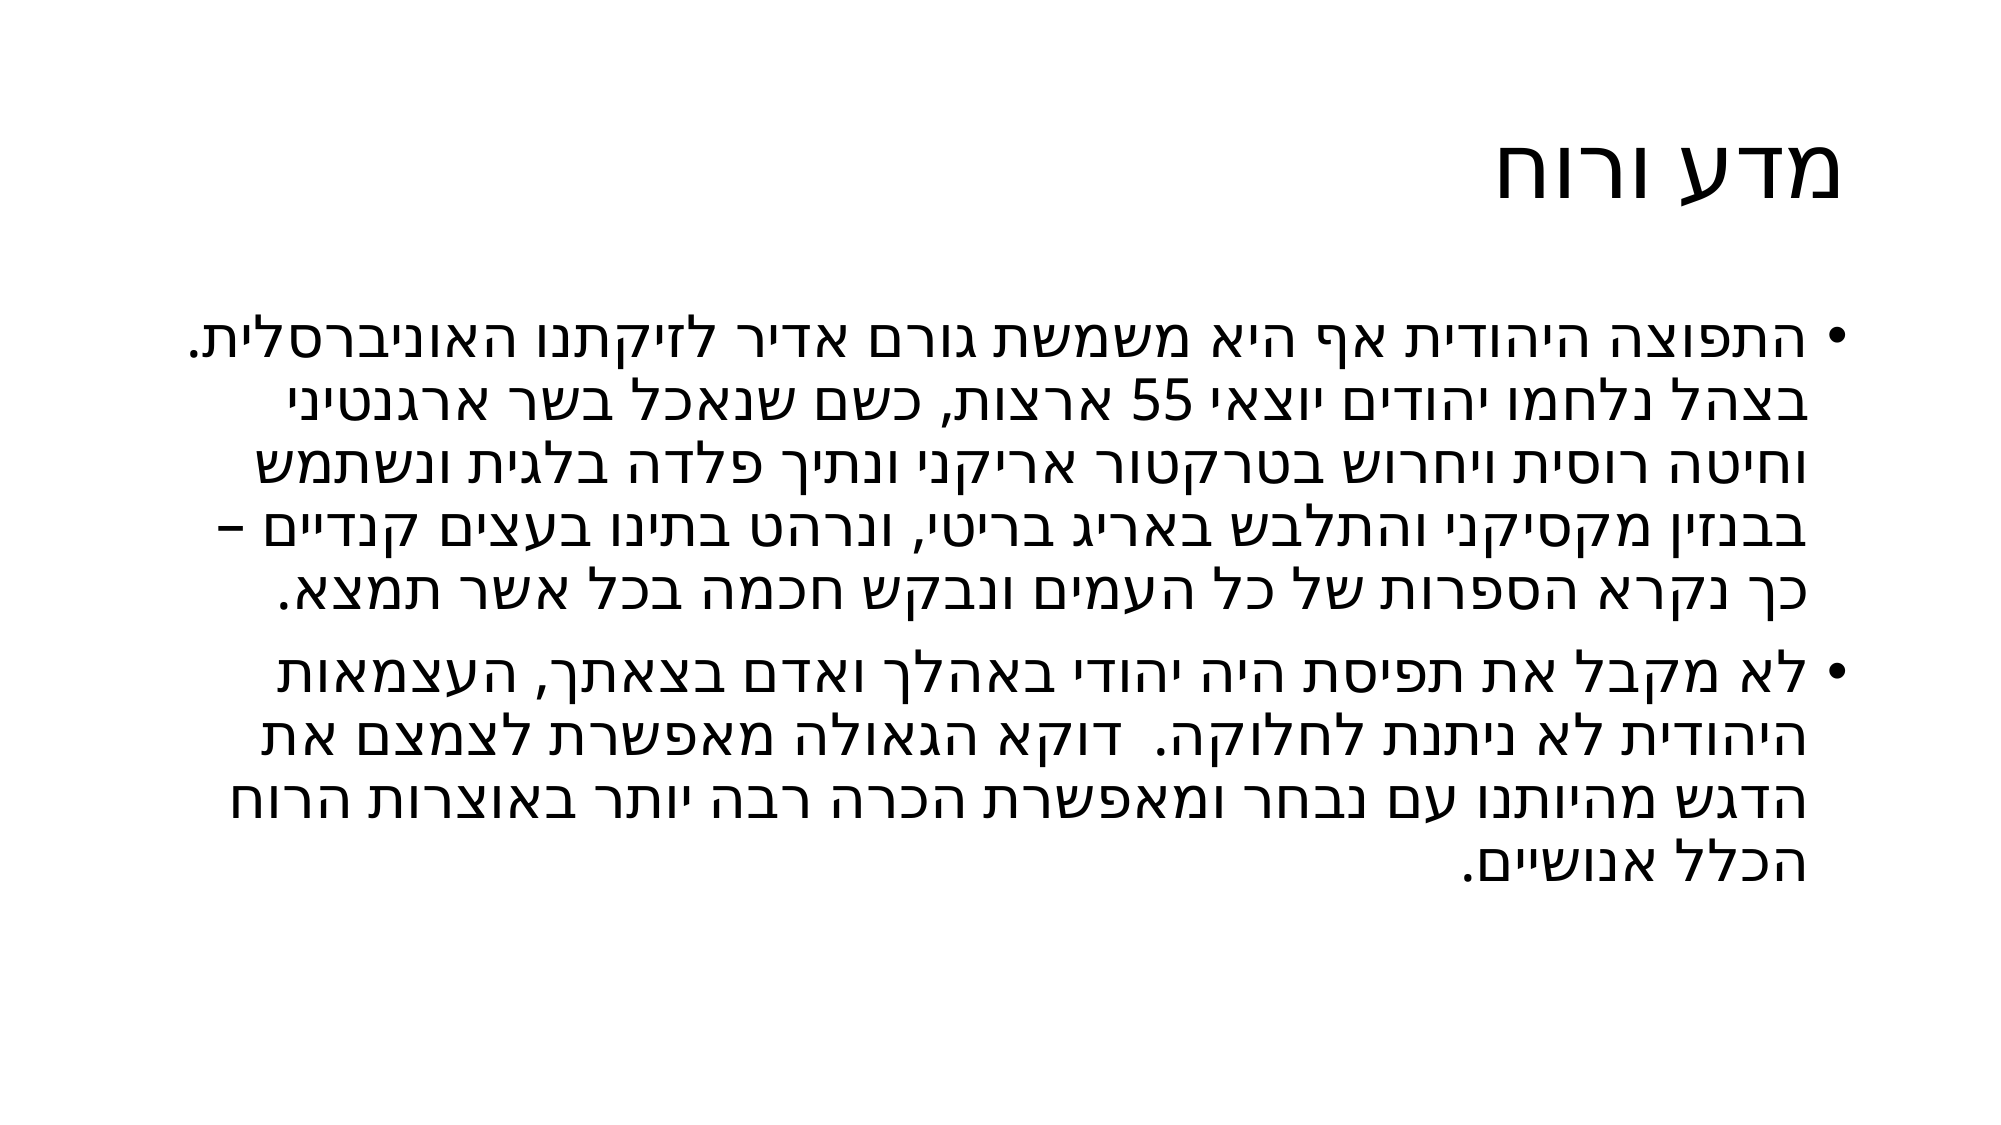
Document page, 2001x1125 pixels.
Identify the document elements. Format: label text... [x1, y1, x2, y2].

title מדע ורוח [137, 59, 1863, 278]
list התפוצה היהודית אף היא משמשת גורם אדיר לזיקתנו האוניברסלית. בצהל נלחמו יהודים יוצאי 55 ארצות, כשם שנאכל בשר ארגנטיני וחיטה רוסית ויחרוש בטרקטור אריקני ונתיך פלדה בלגית ונשתמש בבנזין מקסיקני והתלבש באריג בריטי, ונרהט בתינו בעצים קנדיים – כך נקרא הספרות של כל העמים ונבקש חכמה בכל אשר תמצא. לא מקבל את תפיסת היה יהודי באהלך ואדם בצאתך, העצמאות היהודית לא ניתנת לחלוקה. דוקא הגאולה מאפשרת לצמצם את הדגש מהיותנו עם נבחר ומאפשרת הכרה רבה יותר באוצרות הרוח הכלל אנושיים. [137, 299, 1863, 1014]
